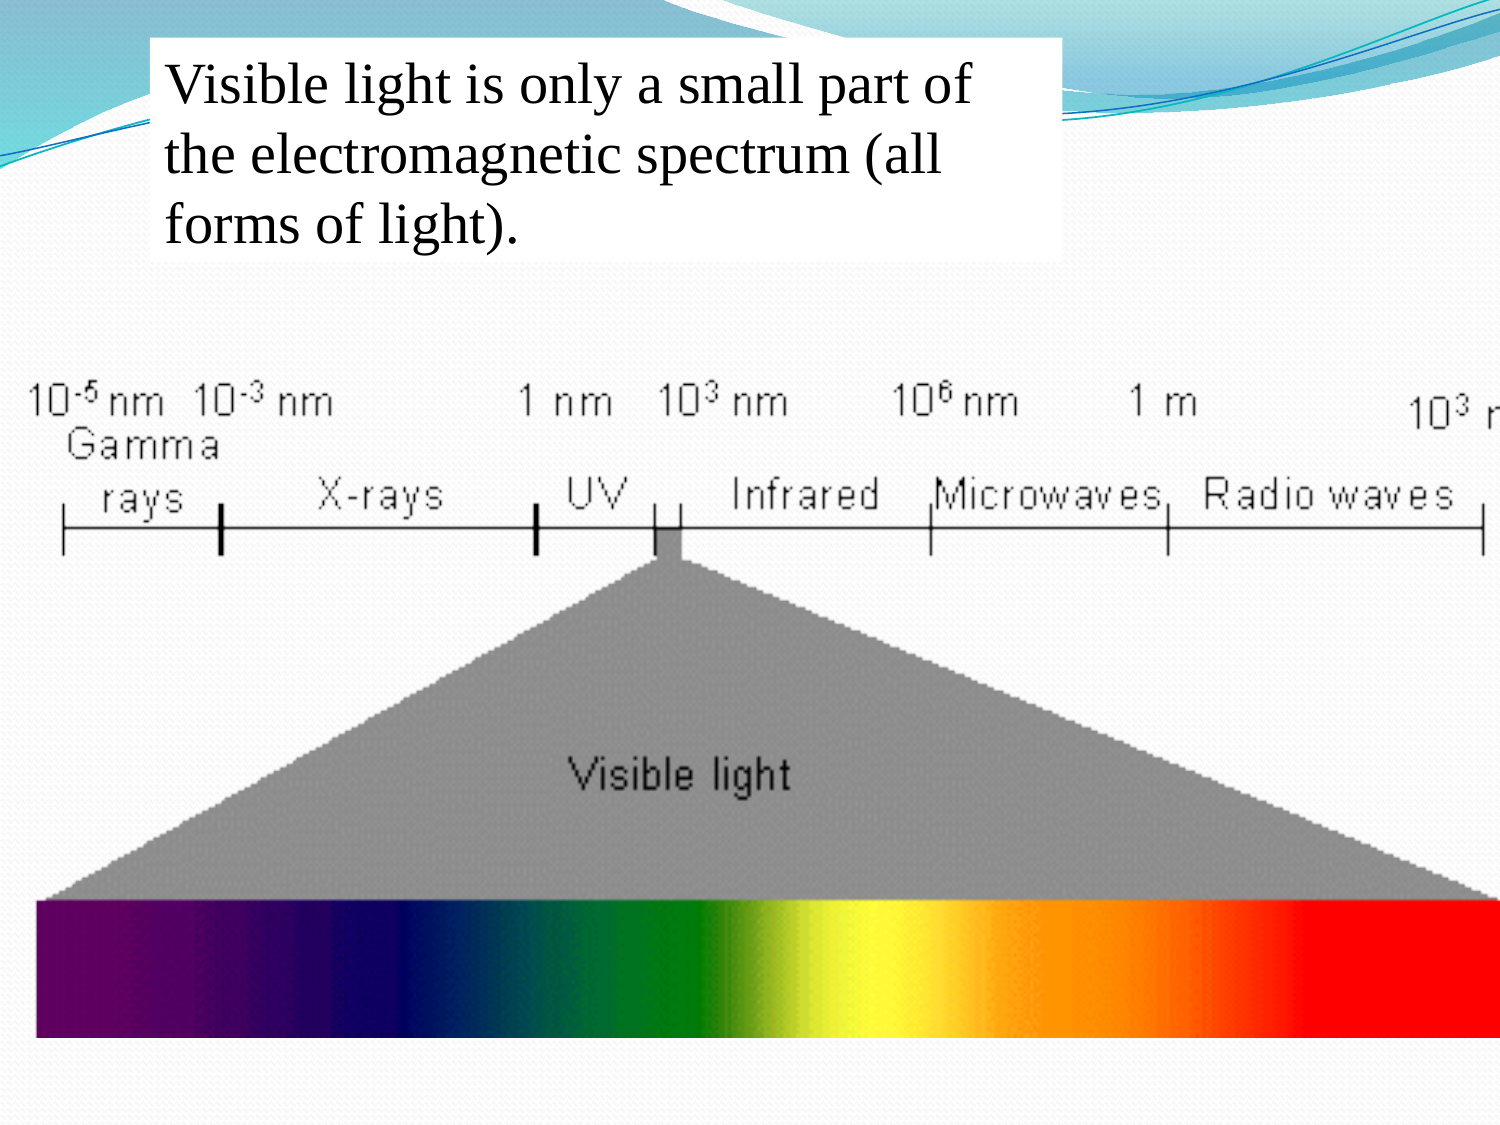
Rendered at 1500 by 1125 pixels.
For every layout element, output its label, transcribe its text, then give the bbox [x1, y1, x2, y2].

picture [24, 374, 1500, 1038]
text_box Visible light is only a small part of the electromagnetic spectrum (all forms of light). [149, 37, 1063, 263]
text_box [50, 87, 149, 153]
